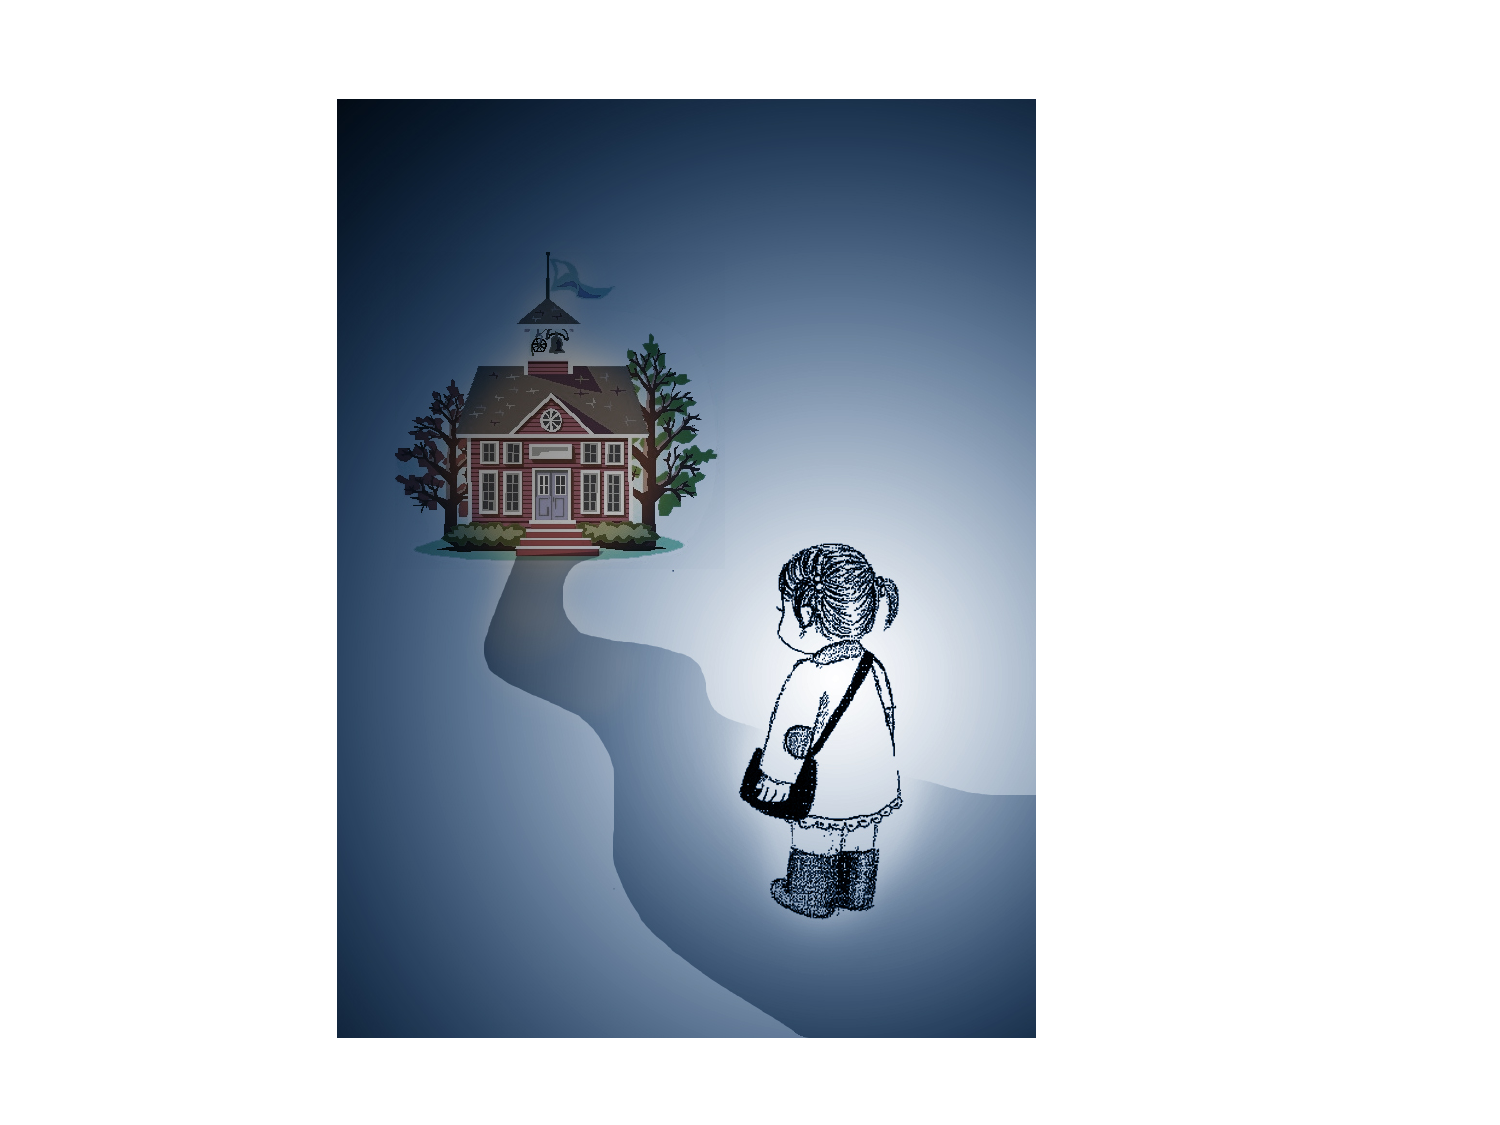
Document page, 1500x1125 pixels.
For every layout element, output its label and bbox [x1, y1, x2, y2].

list [337, 99, 1036, 1038]
